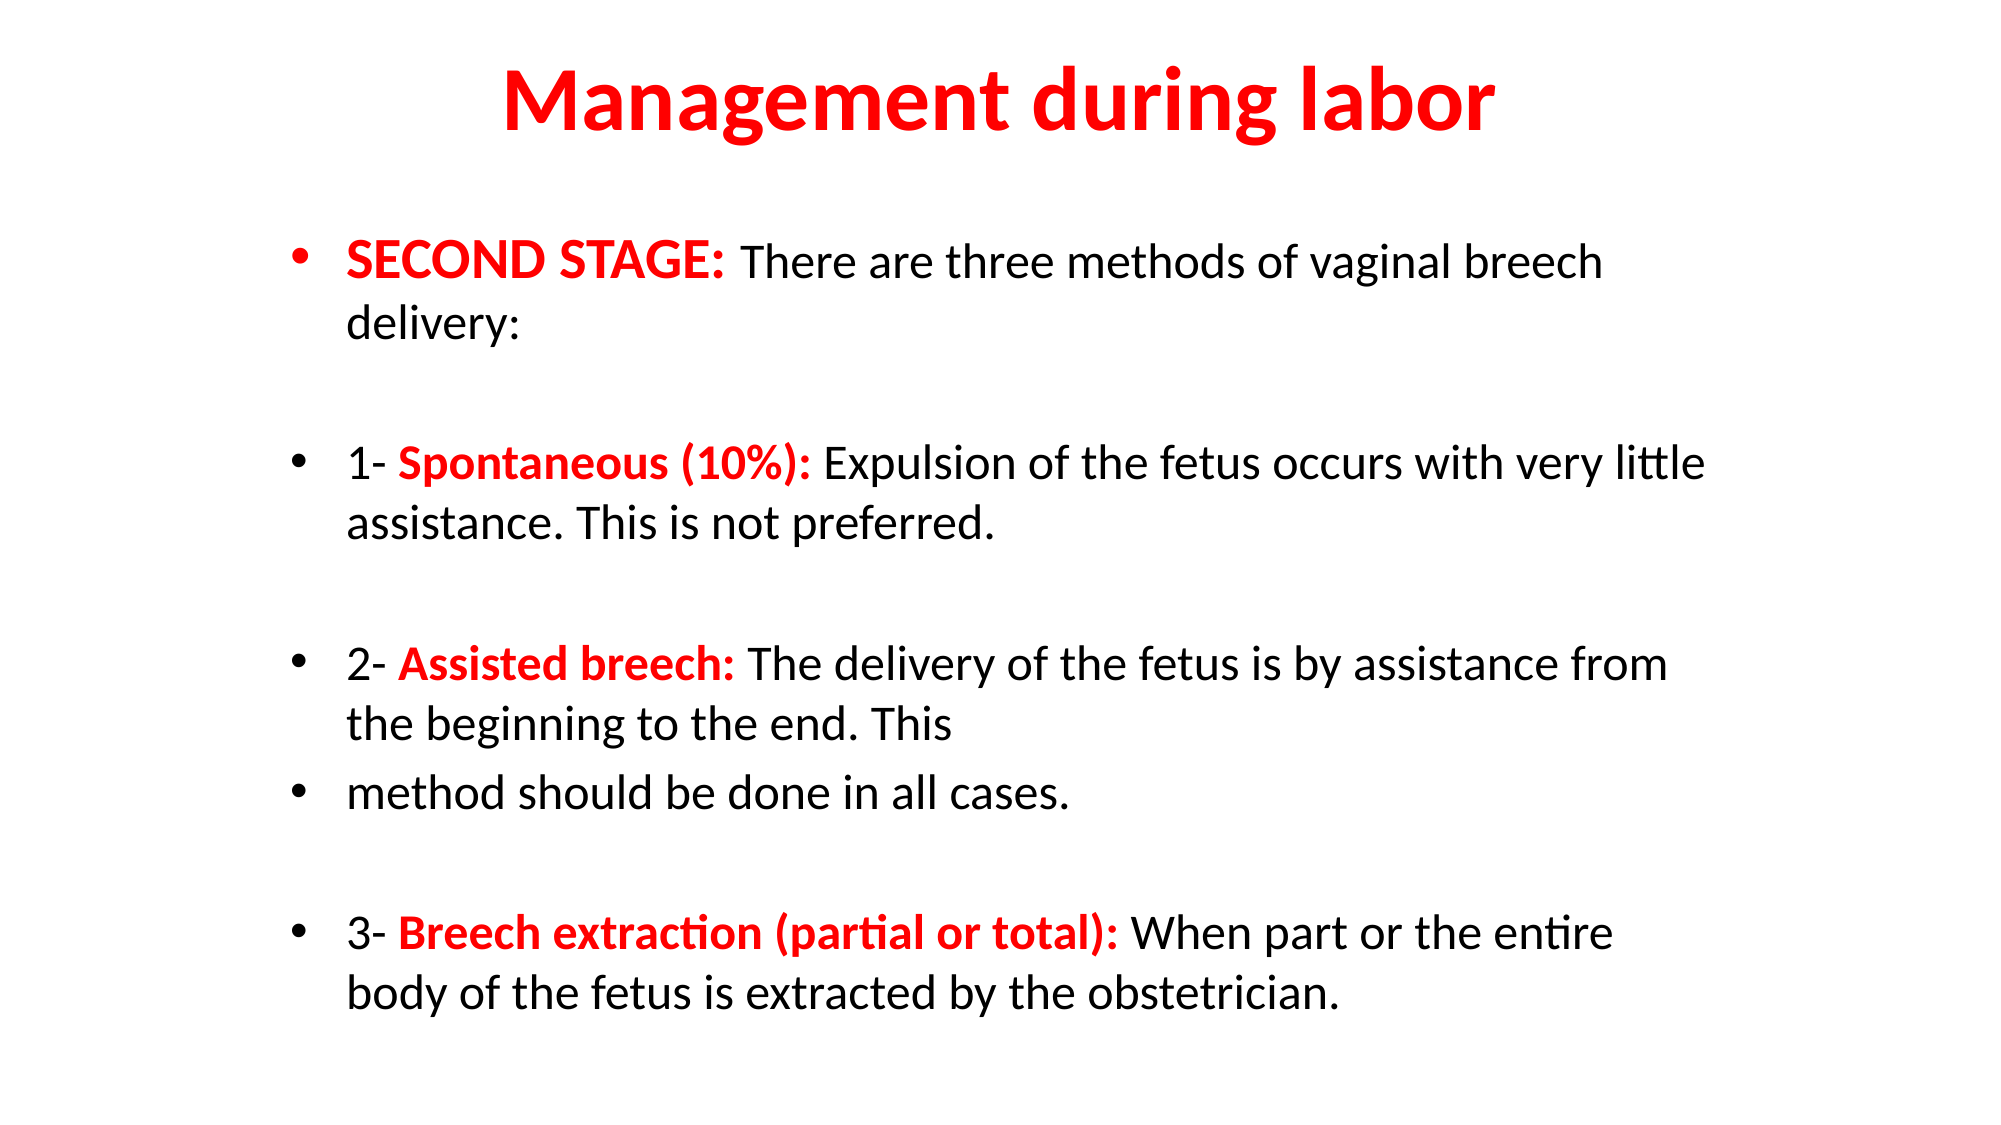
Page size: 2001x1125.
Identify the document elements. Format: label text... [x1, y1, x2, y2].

list SECOND STAGE: There are three methods of vaginal breech delivery: 1- Spontaneous (10%): Expulsion of the fetus occurs with very little assistance. This is not preferred. 2- Assisted breech: The delivery of the fetus is by assistance from the beginning to the end. This method should be done in all cases. 3- Breech extraction (partial or total): When part or the entire body of the fetus is extracted by the obstetrician. [275, 212, 1725, 1100]
title Management during labor [275, 12, 1725, 175]
